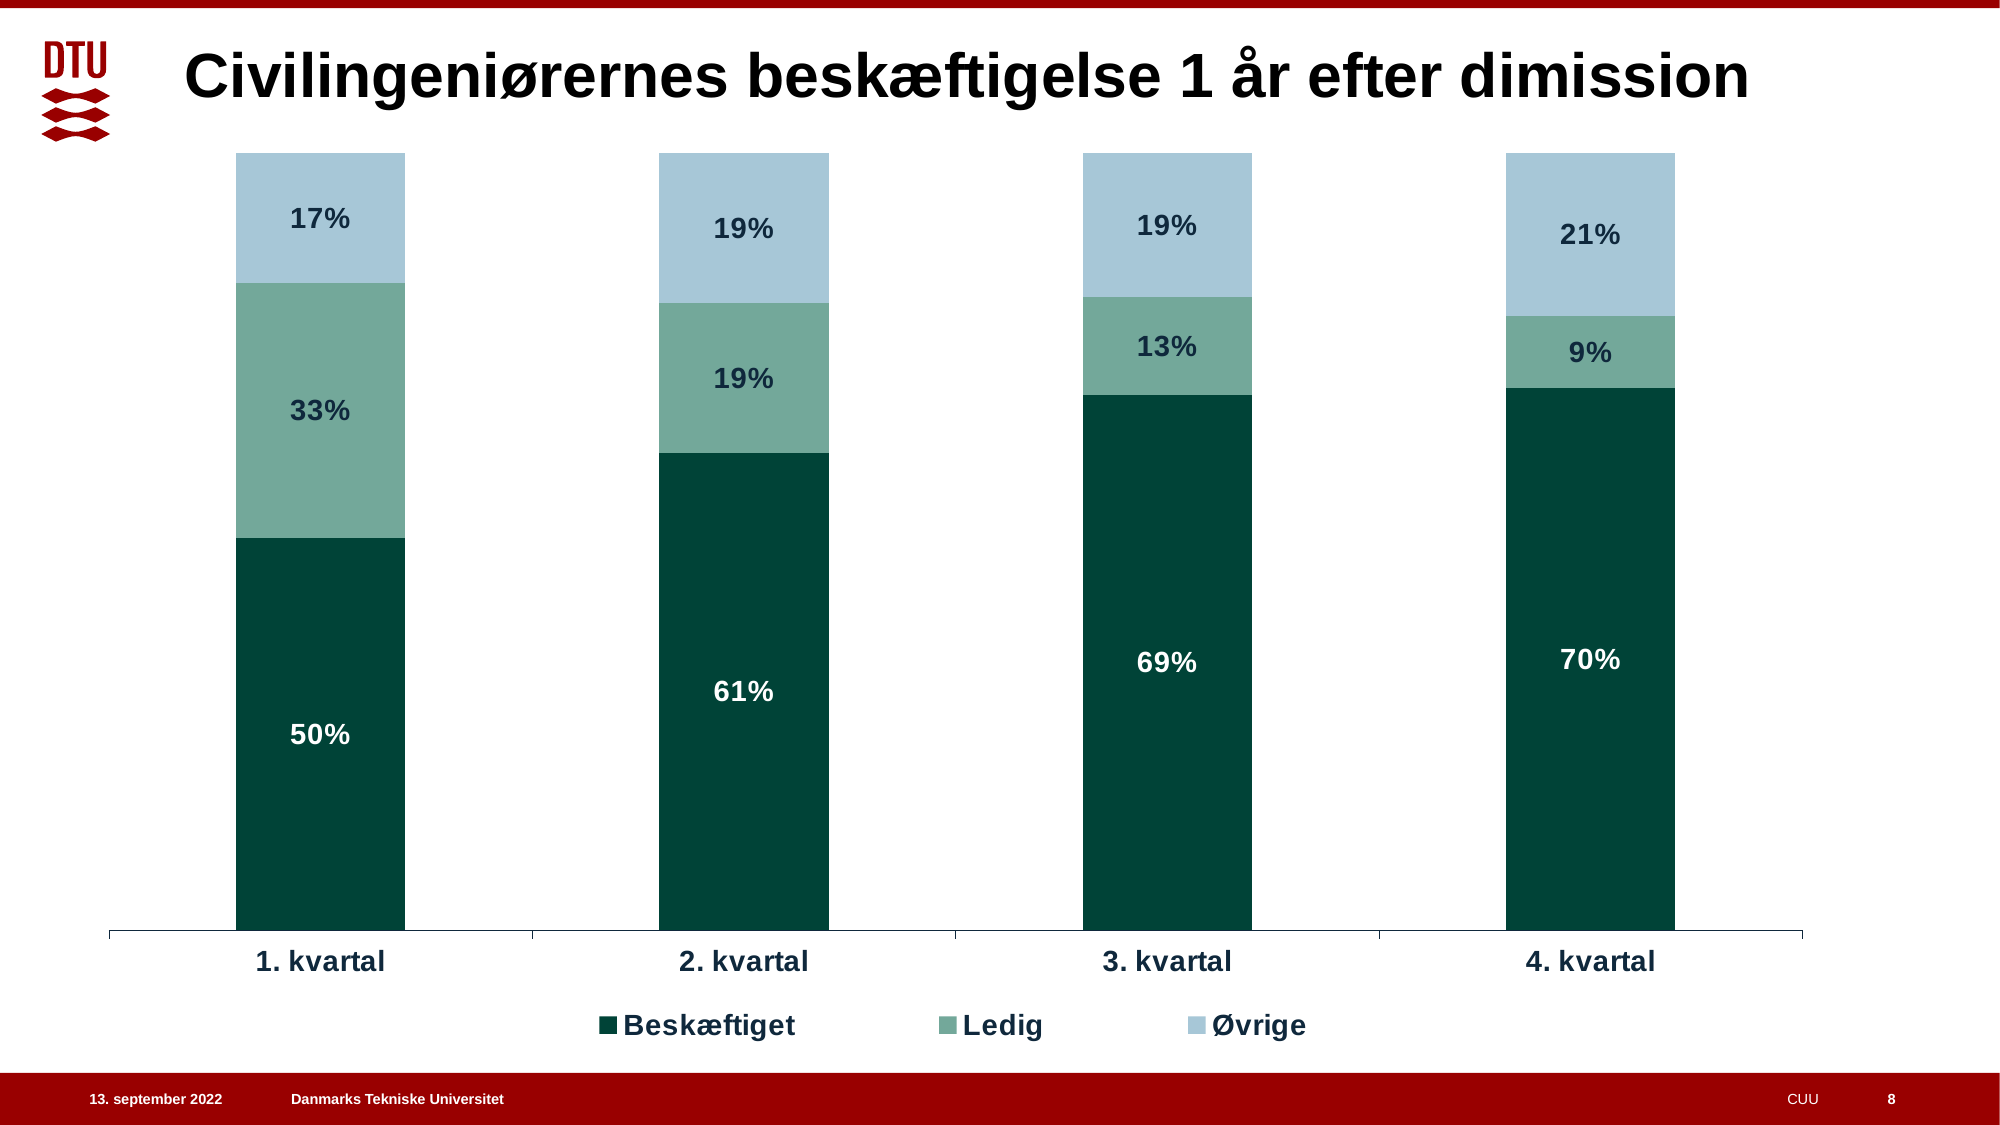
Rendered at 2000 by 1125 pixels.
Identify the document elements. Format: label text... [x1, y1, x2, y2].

slide_number 8 [1887, 1073, 1959, 1125]
title Civilingeniørernes beskæftigelse 1 år efter dimission [184, 24, 1815, 88]
chart [30, 89, 1875, 1059]
